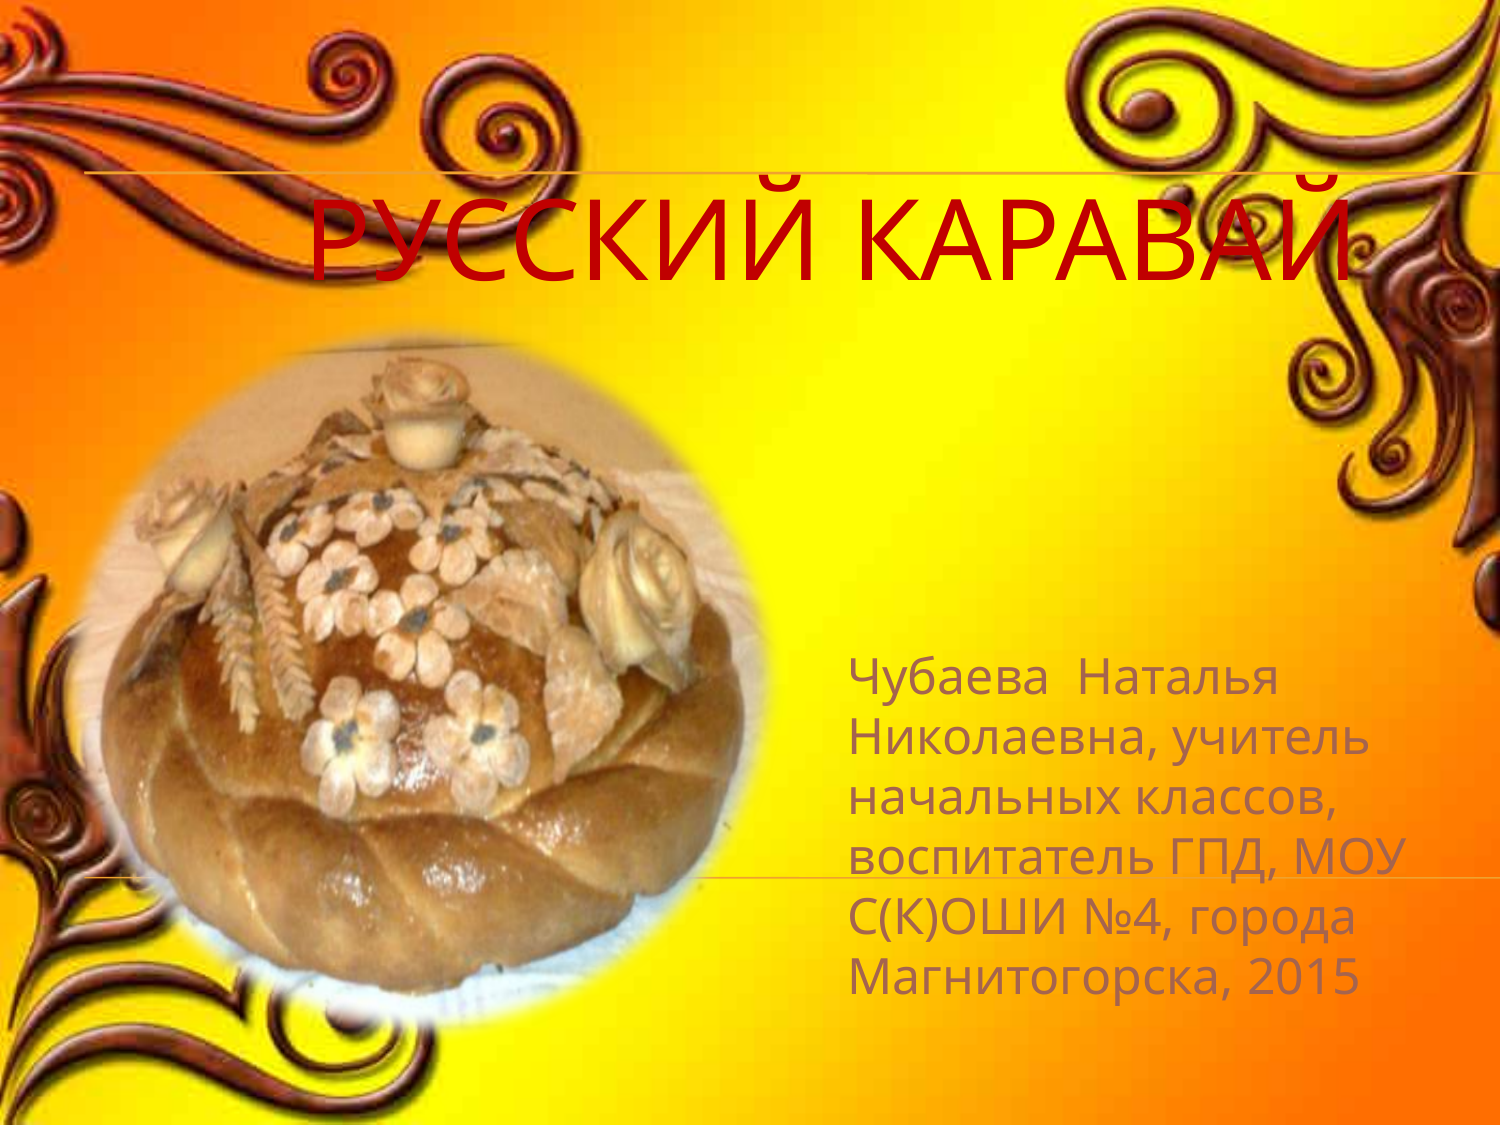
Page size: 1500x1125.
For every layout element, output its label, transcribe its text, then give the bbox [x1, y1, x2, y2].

picture [787, 175, 1500, 877]
subtitle Чубаева Наталья Николаевна, учитель начальных классов, воспитатель ГПД, МОУ С(К)ОШИ №4, города Магнитогорска, 2015 [832, 637, 1450, 1071]
picture [0, 0, 1500, 1125]
title Русский каравай [62, 160, 1450, 338]
